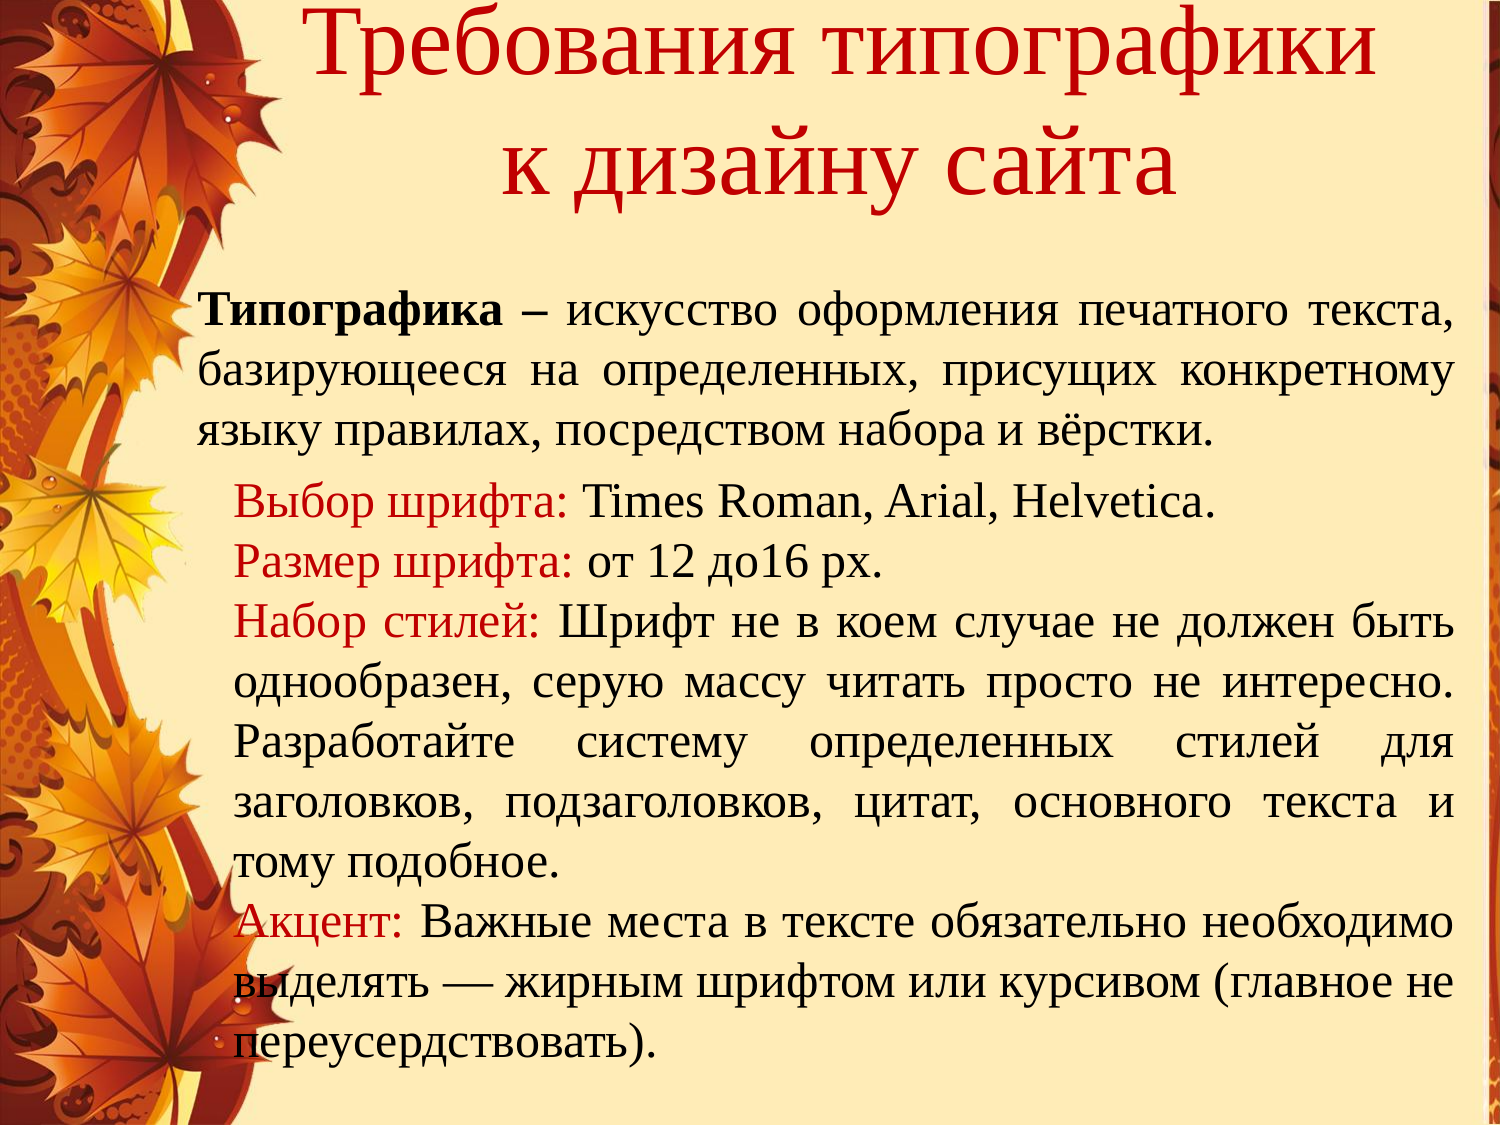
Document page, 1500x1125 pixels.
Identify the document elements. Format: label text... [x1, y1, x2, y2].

title Требования типографики к дизайну сайта [271, 1, 1409, 189]
text_box Типографика – искусство оформления печатного текста, базирующееся на определенных, присущих конкретному языку правилах, посредством набора и вёрстки. [182, 268, 1471, 463]
text_box Выбор шрифта: Times Roman, Arial, Helvetica. Размер шрифта: от 12 до16 px. Набор стилей: Шрифт не в коем случае не должен быть однообразен, серую массу читать просто не интересно. Разработайте систему определенных стилей для заголовков, подзаголовков, цитат, основного текста и тому подобное. Акцент: Важные места в тексте обязательно необходимо выделять — жирным шрифтом или курсивом (главное не переусердствовать). [218, 530, 1471, 1125]
picture [0, 0, 1500, 1125]
